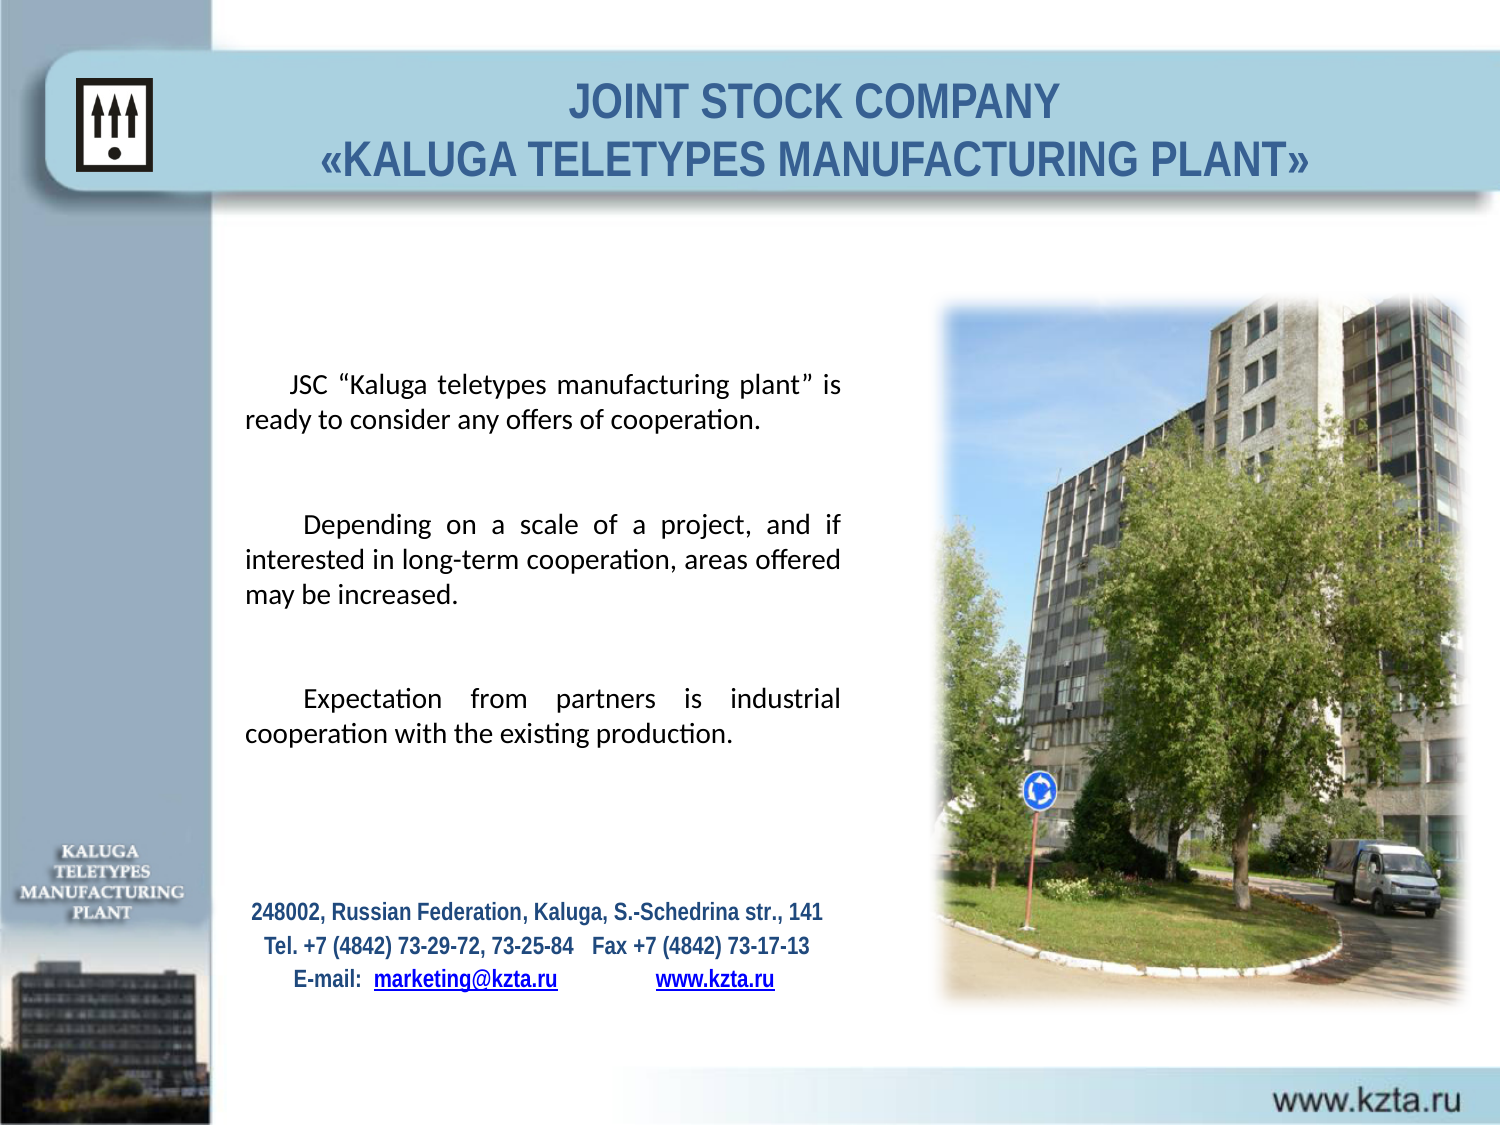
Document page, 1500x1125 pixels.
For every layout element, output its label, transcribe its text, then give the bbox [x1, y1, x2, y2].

picture [0, 0, 1500, 1125]
text_box 248002, Russian Federation, Kaluga, S.-Schedrina str., 141 Tel. +7 (4842) 73-29-72, 73-25-84 Fax +7 (4842) 73-17-13 E-mail: marketing@kzta.ru www.kzta.ru [147, 888, 921, 1001]
text_box JSC “Kaluga teletypes manufacturing plant” is ready to consider any offers of cooperation. Depending on a scale of a project, and if interested in long-term cooperation, areas offered may be increased. Expectation from partners is industrial cooperation with the existing production. [230, 196, 857, 858]
text_box JOINT STOCK COMPANY «KALUGA TELETYPES MANUFACTURING PLANT» [182, 30, 1447, 196]
